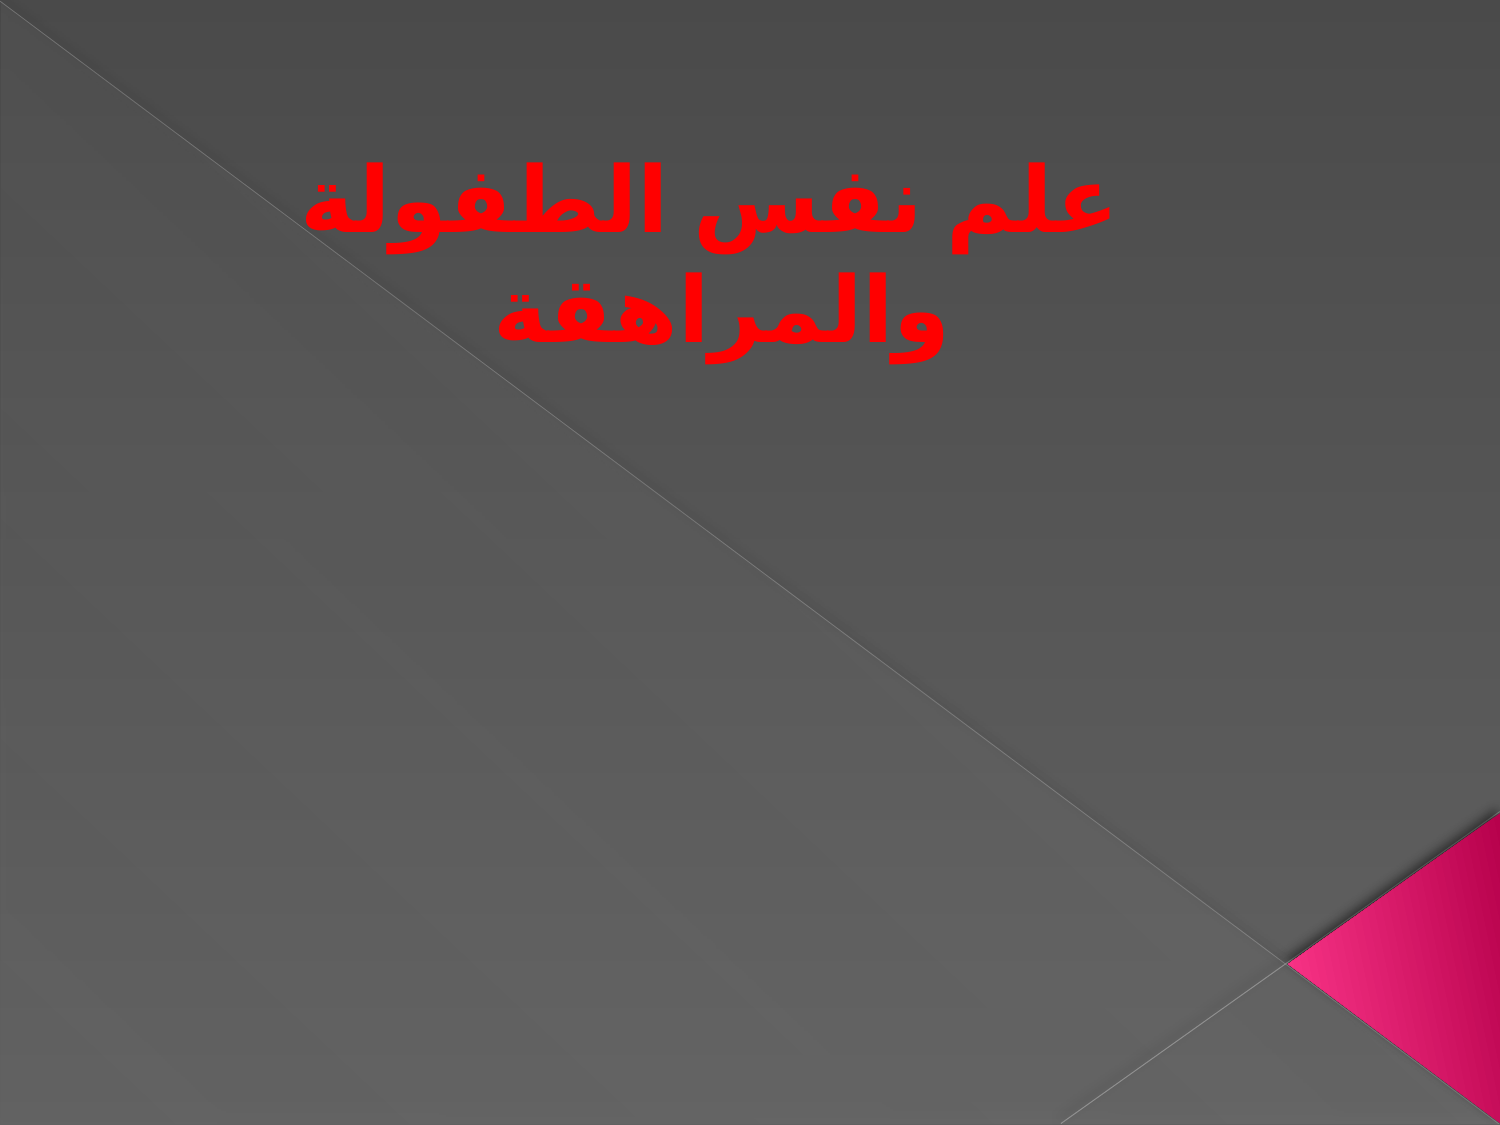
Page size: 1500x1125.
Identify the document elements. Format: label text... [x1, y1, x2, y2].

title علم نفس الطفولة والمراهقة [88, 127, 1412, 369]
